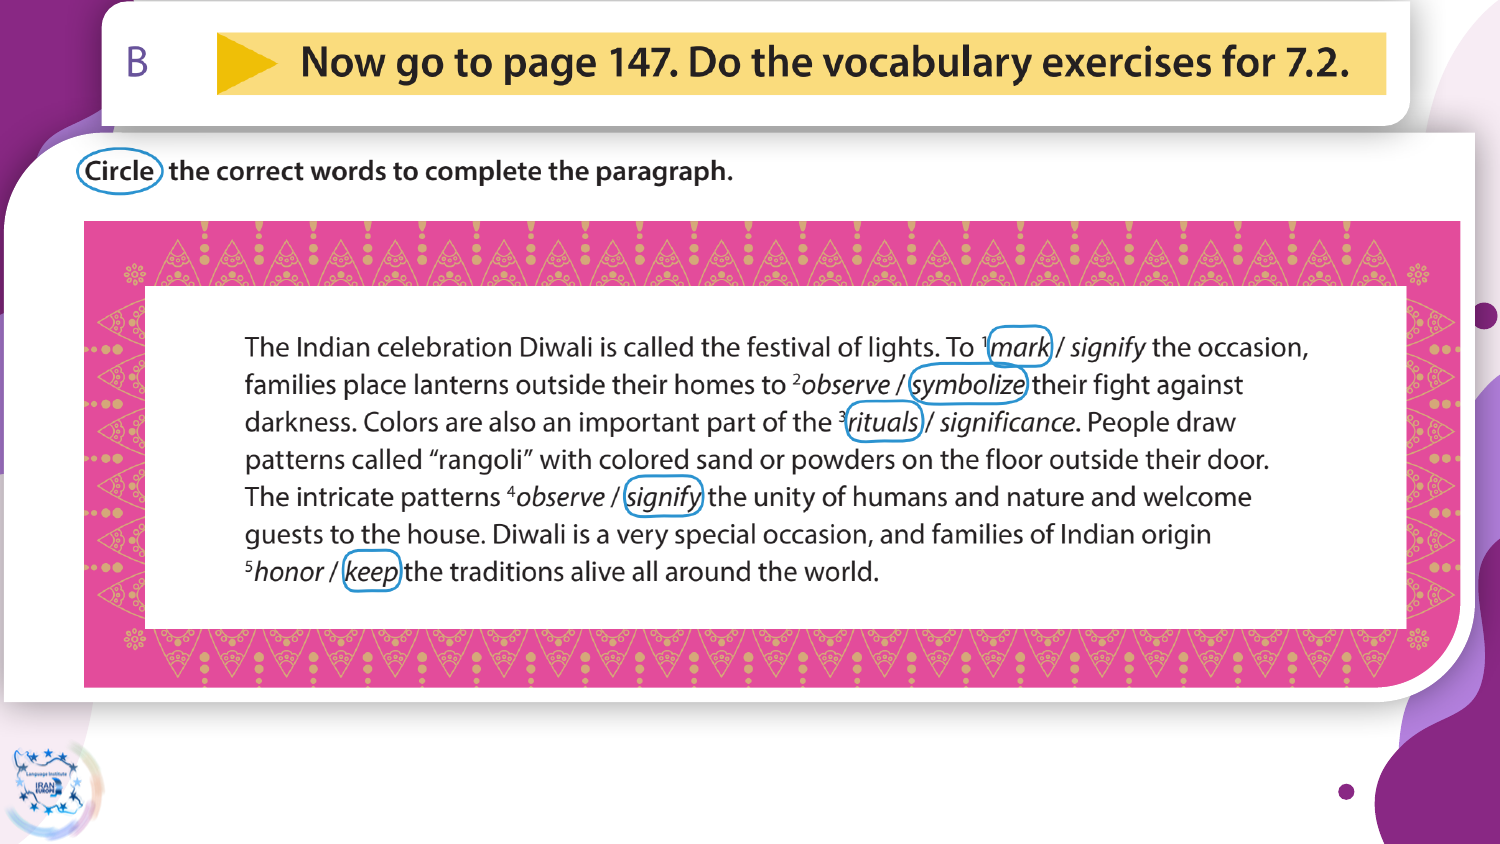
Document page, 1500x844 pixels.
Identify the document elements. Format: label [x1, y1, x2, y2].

picture [108, 8, 1403, 119]
picture [0, 737, 110, 844]
picture [10, 139, 1468, 696]
